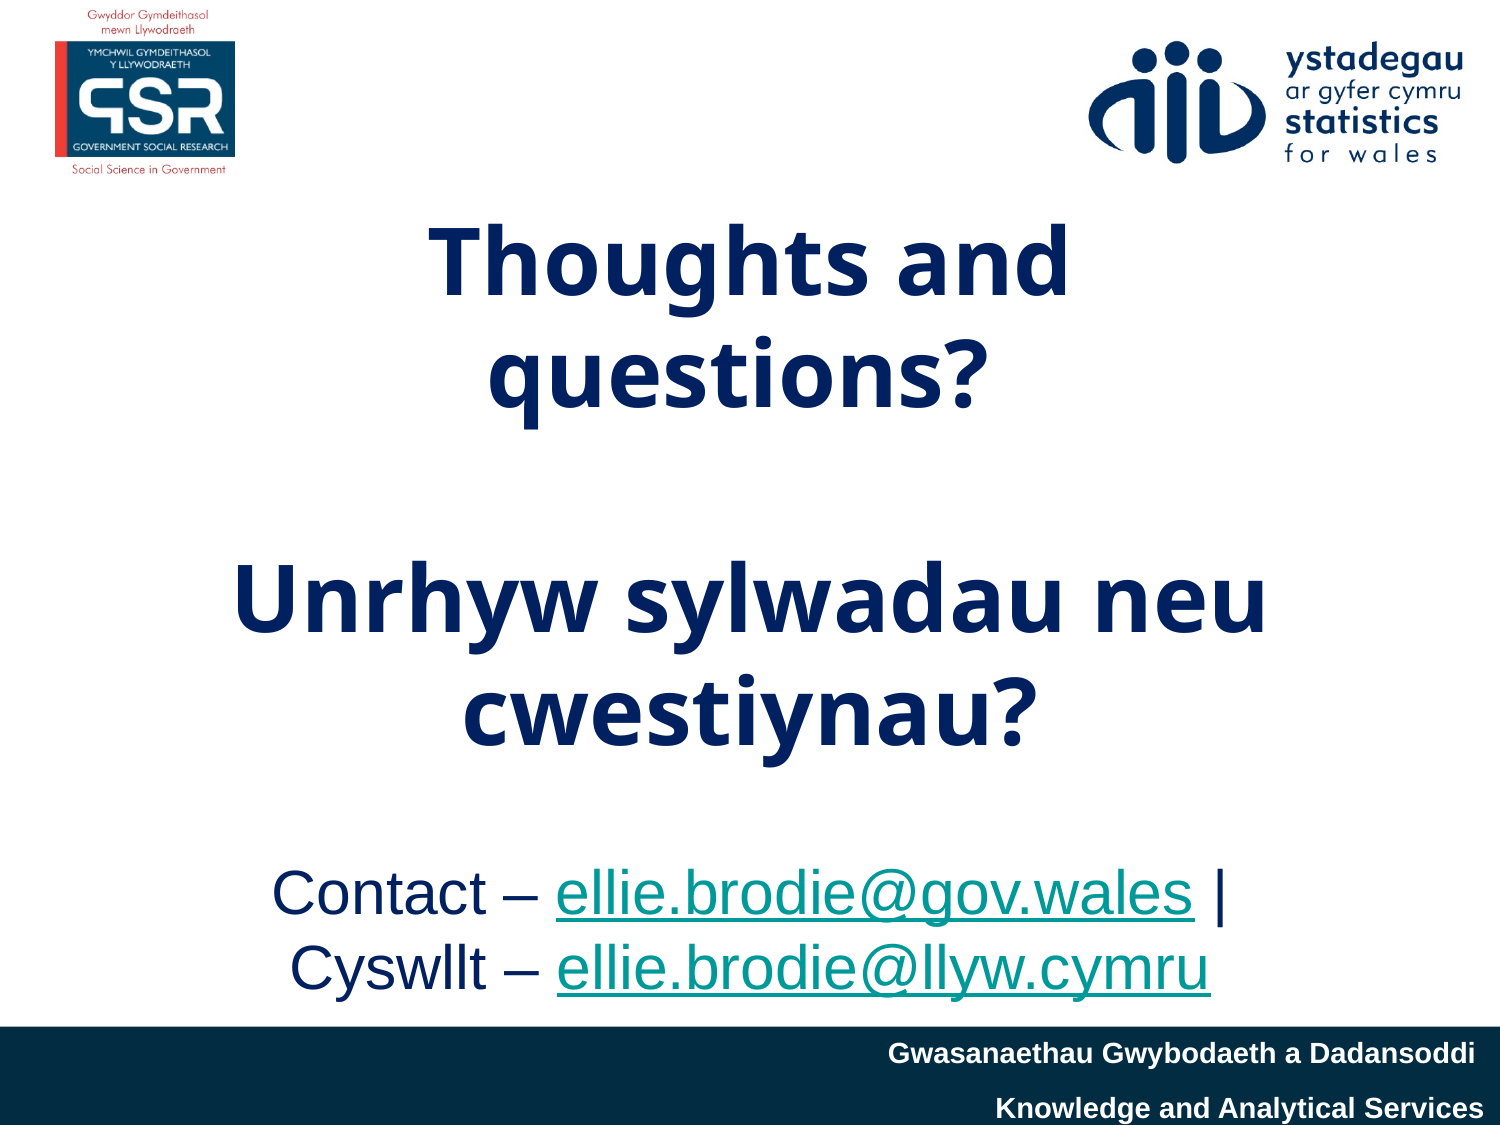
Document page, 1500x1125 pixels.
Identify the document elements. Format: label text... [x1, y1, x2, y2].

text_box Contact – ellie.brodie@gov.wales | Cyswllt – ellie.brodie@llyw.cymru [153, 845, 1347, 1010]
text_box Thoughts and questions? Unrhyw sylwadau neu cwestiynau? [213, 194, 1287, 772]
footer Gwasanaethau Gwybodaeth a Dadansoddi Knowledge and Analytical Services [0, 1026, 1500, 1125]
picture [128, 75, 229, 140]
picture [105, 59, 117, 67]
picture [55, 8, 235, 176]
picture [1083, 38, 1466, 166]
